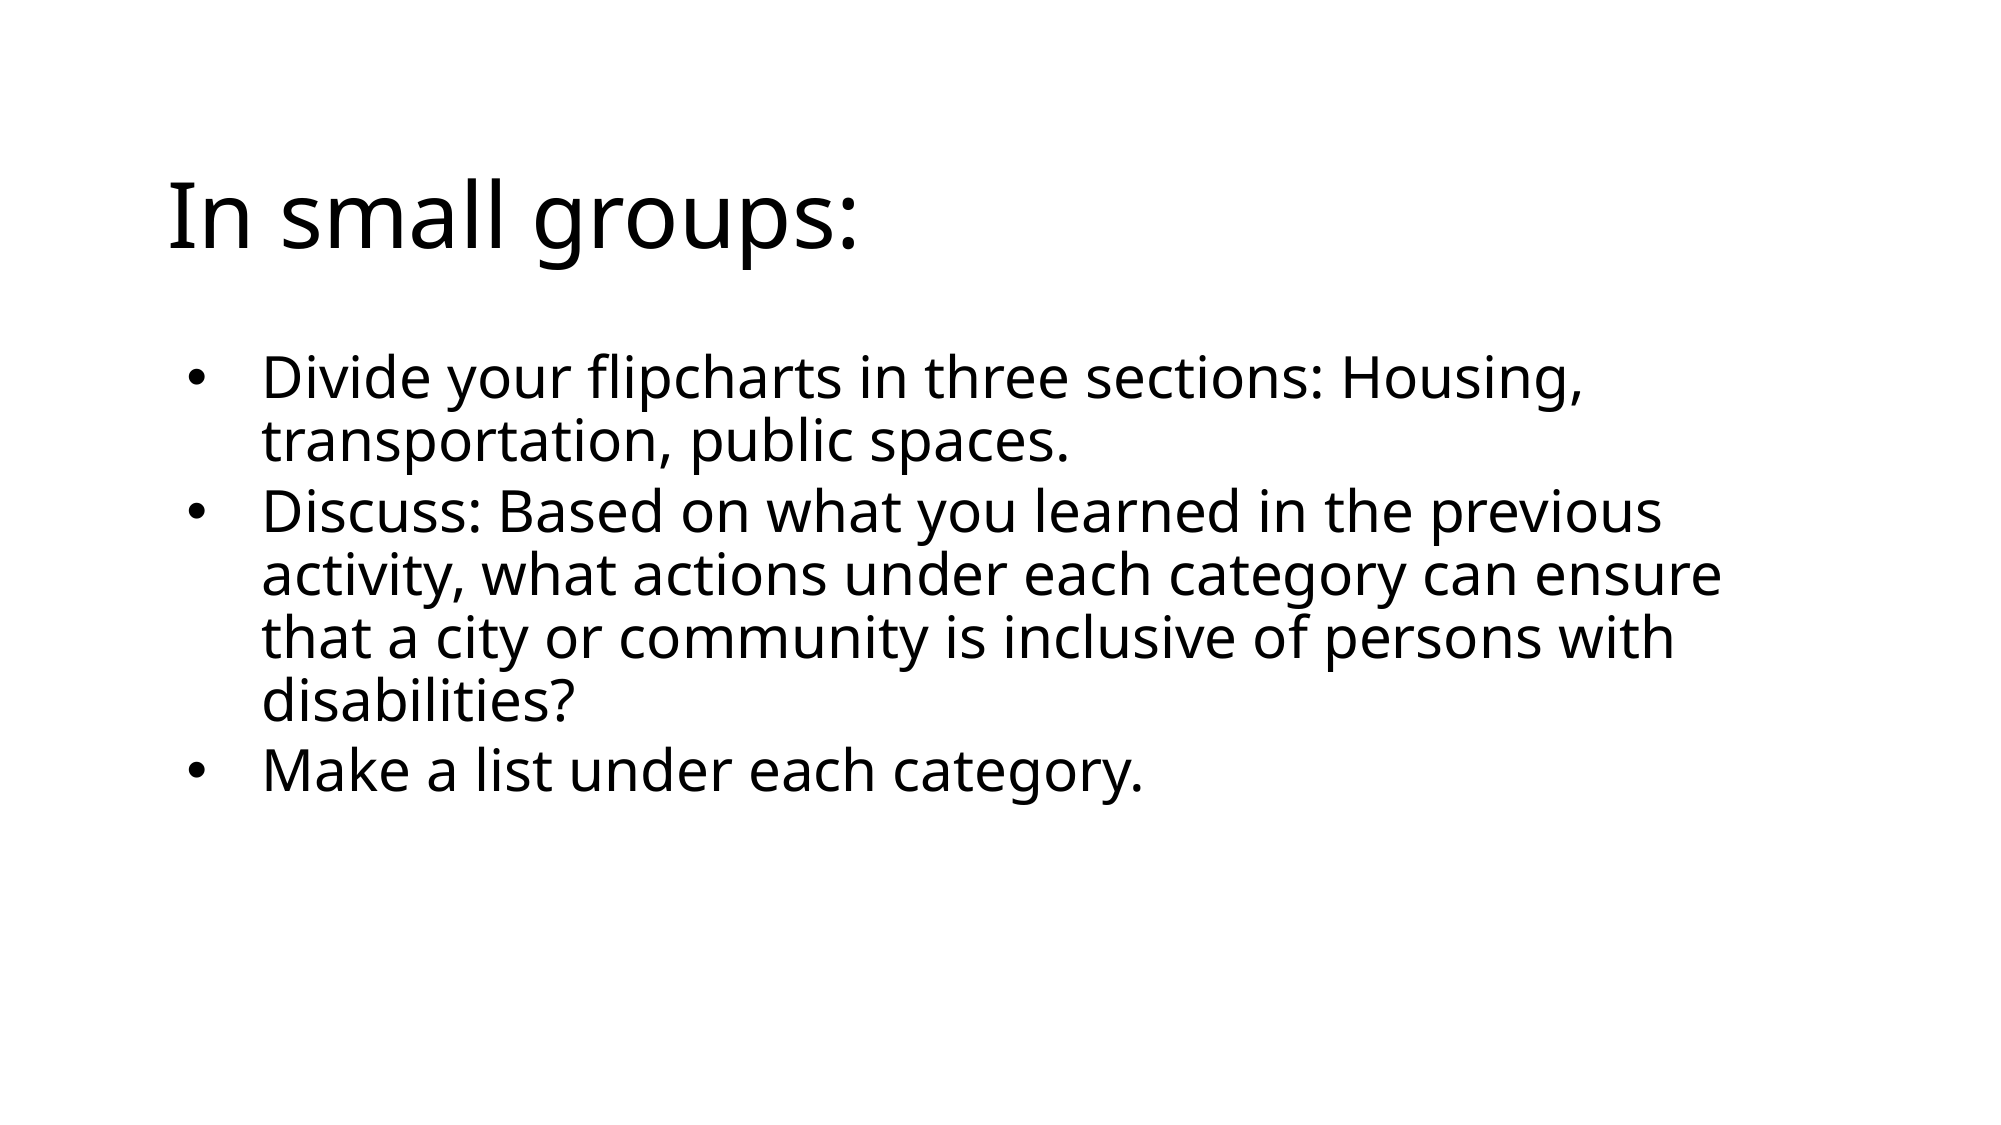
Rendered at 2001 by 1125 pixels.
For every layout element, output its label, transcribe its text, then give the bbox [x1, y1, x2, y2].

list Divide your flipcharts in three sections: Housing, transportation, public spaces. Discuss: Based on what you learned in the previous activity, what actions under each category can ensure that a city or community is inclusive of persons with disabilities? Make a list under each category. [152, 341, 1864, 836]
title In small groups: [152, 162, 1864, 289]
